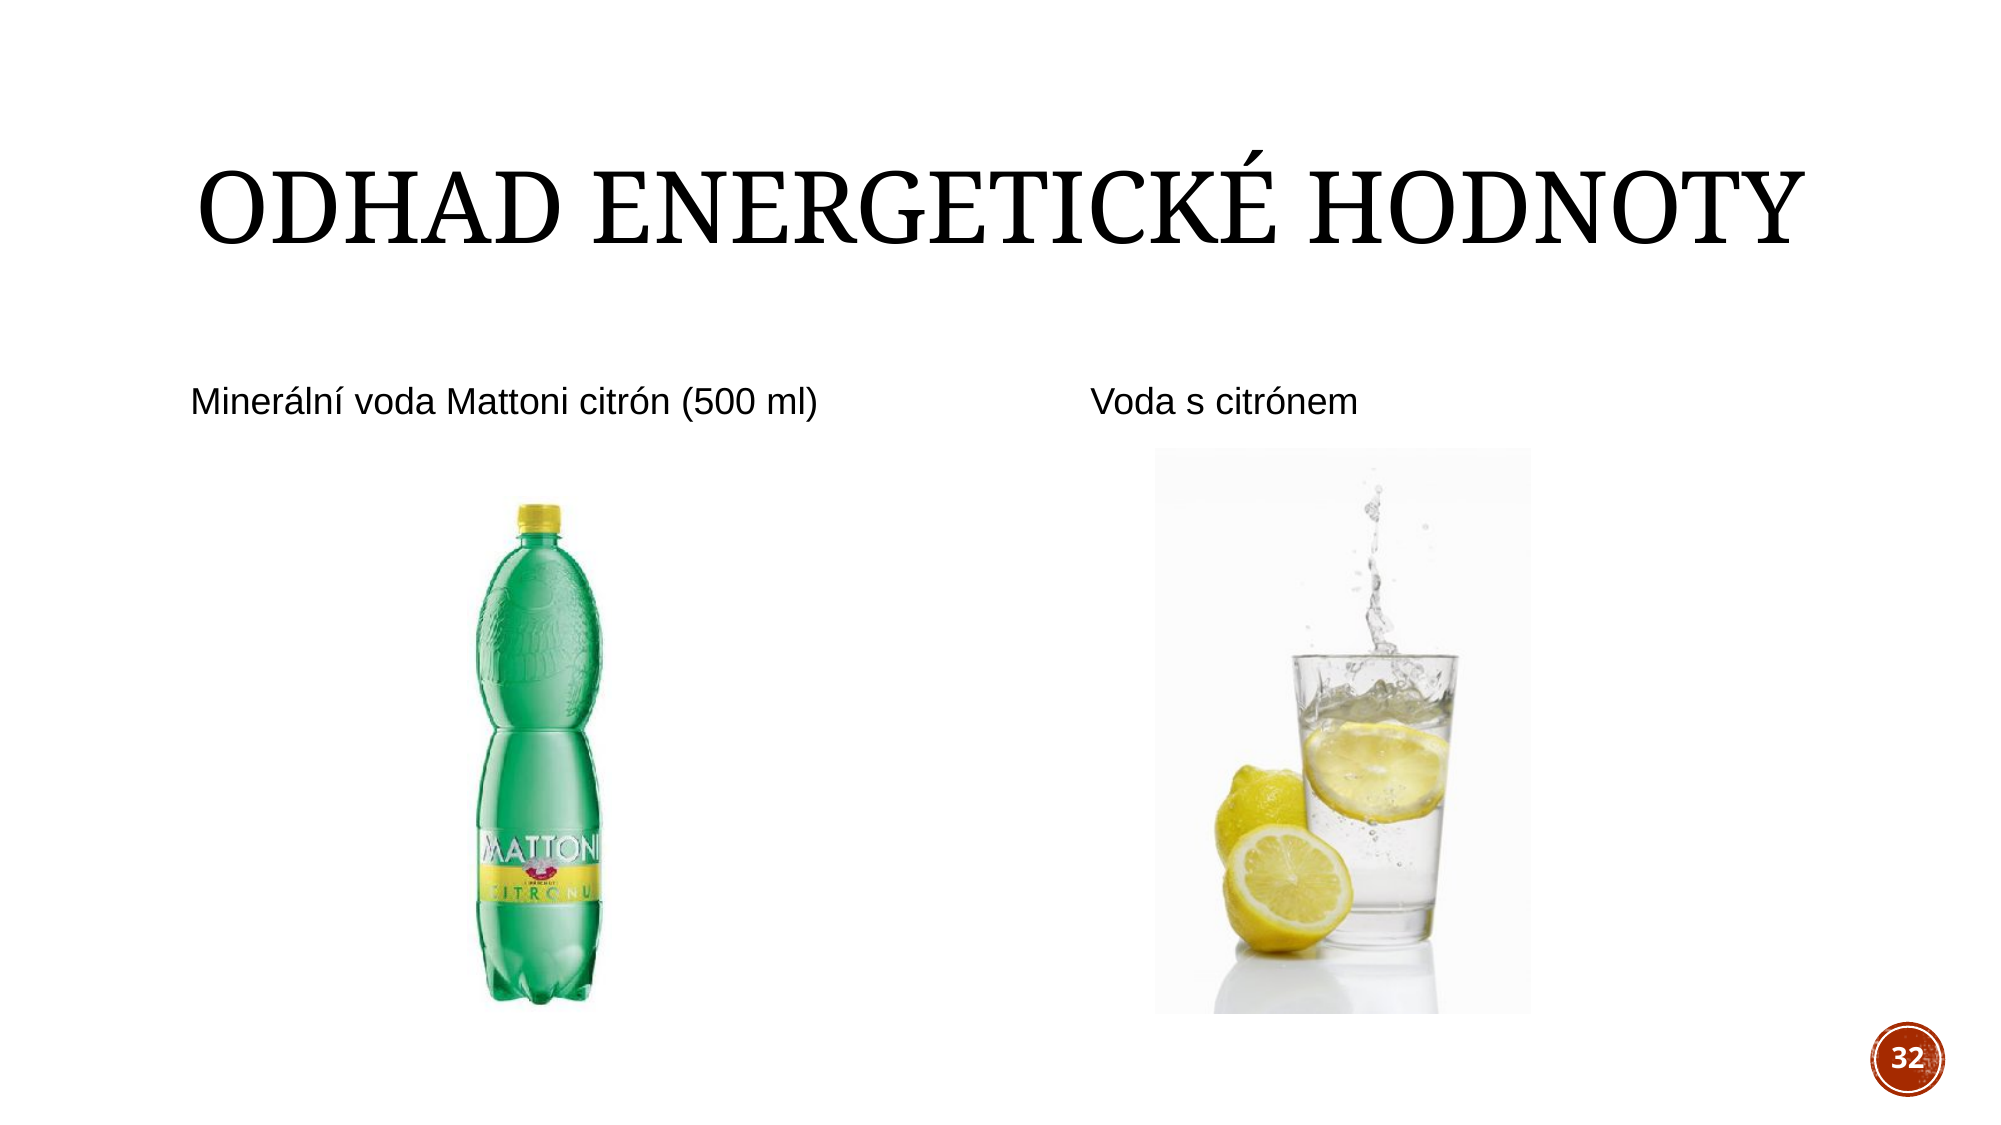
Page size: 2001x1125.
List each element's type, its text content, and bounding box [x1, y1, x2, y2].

title Odhad energetické HODNOTY [175, 79, 1826, 344]
slide_number 32 [1855, 1028, 1961, 1089]
picture [1155, 448, 1531, 1014]
list Minerální voda Mattoni citrón (500 ml) Voda s citrónem [175, 375, 1826, 1040]
picture [467, 496, 612, 1014]
